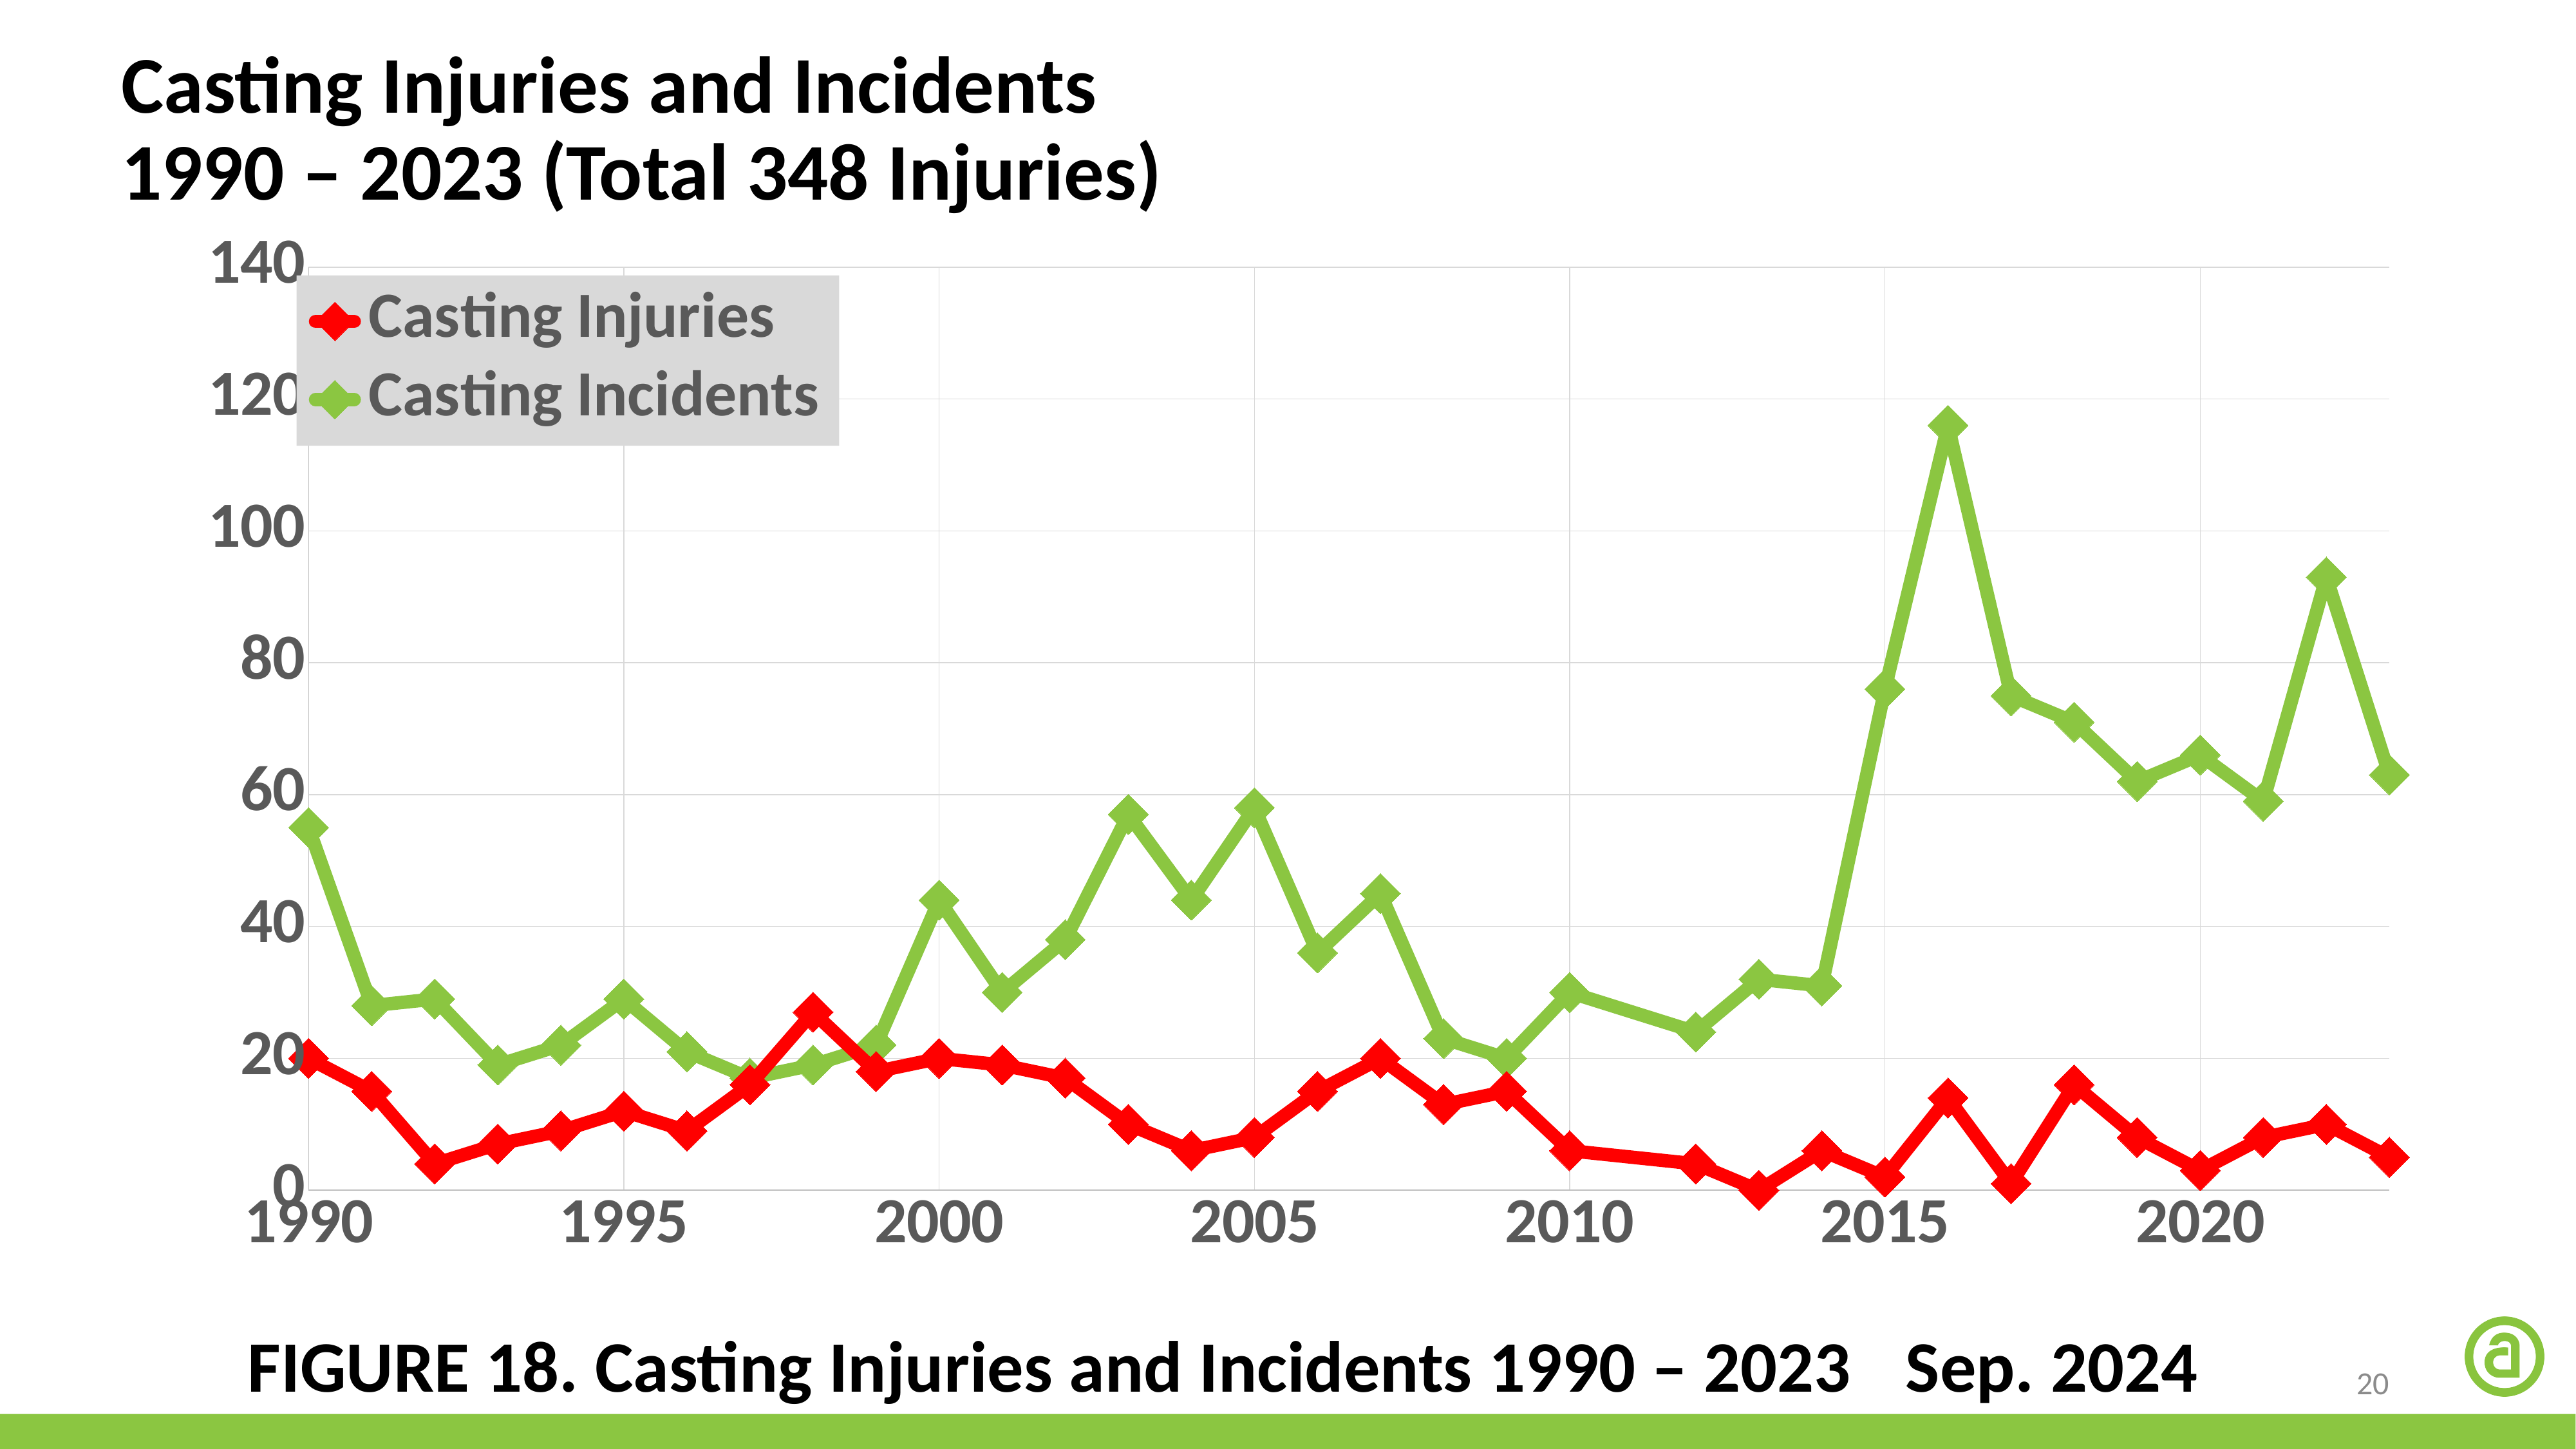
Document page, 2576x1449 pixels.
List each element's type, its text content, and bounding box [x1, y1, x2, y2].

chart [138, 222, 2461, 1325]
list Casting Injuries and Incidents 1990 – 2023 (Total 348 Injuries) [111, 39, 1928, 173]
text_box FIGURE 18. Casting Injuries and Incidents 1990 – 2023 Sep. 2024 [238, 1324, 2484, 1449]
picture [2461, 1312, 2549, 1401]
